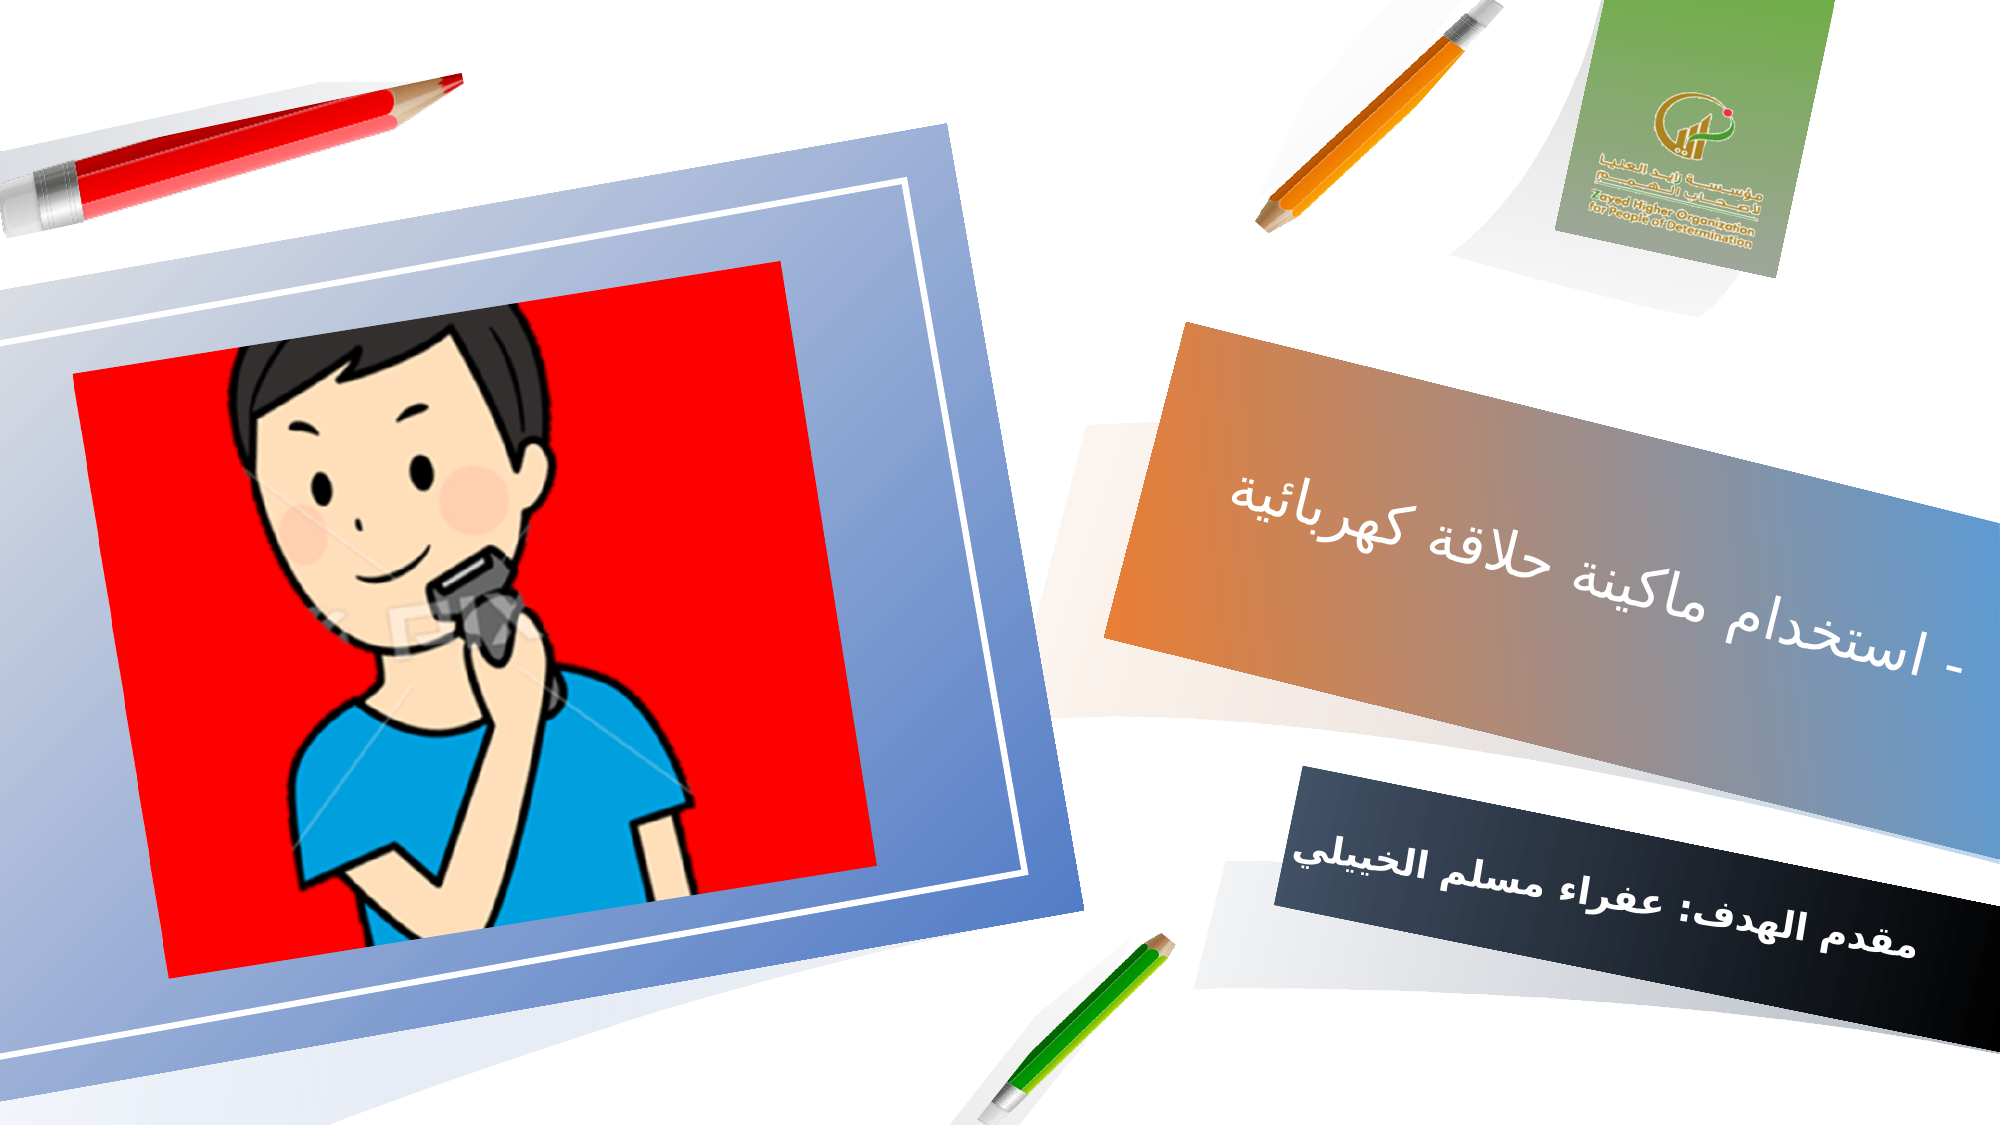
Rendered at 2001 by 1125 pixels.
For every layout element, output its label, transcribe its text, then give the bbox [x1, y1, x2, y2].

picture [73, 260, 877, 979]
picture [972, 915, 1193, 1125]
text_box مقدم الهدف: عفراء مسلم الخييلي [1274, 810, 1940, 977]
picture [0, 72, 476, 240]
picture [1575, 64, 1790, 260]
title - استخدام ماكينة حلاقة كهربائية [1175, 336, 2000, 820]
picture [1237, 0, 1511, 251]
